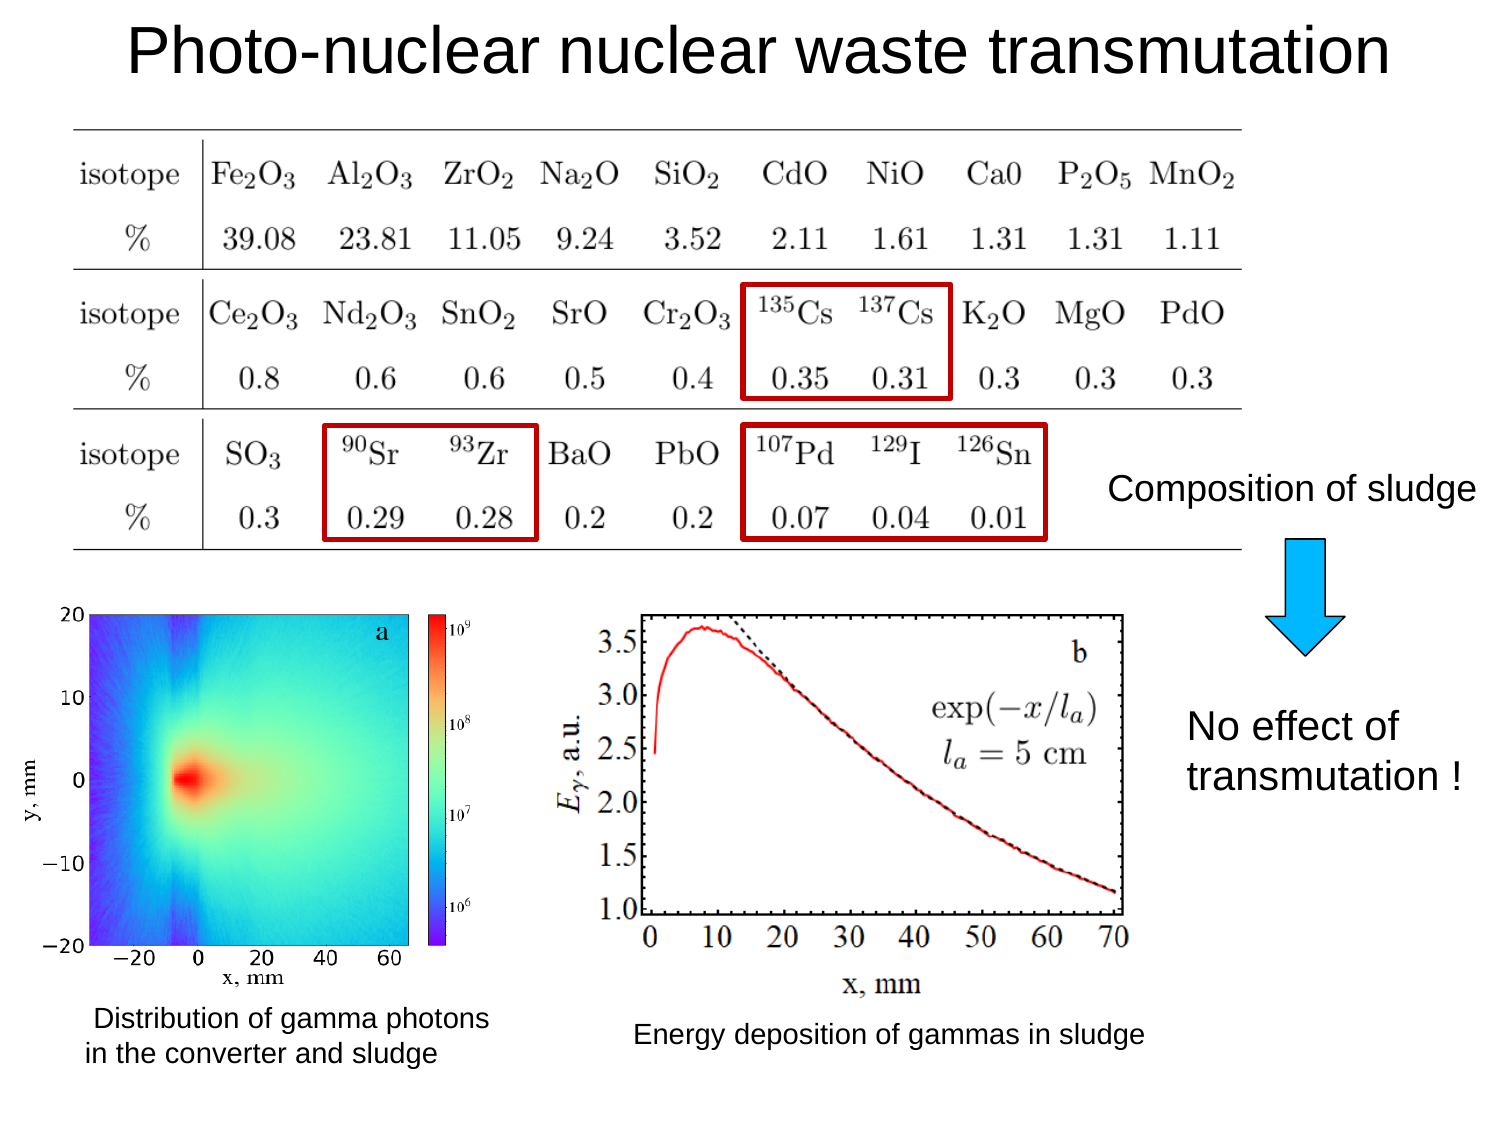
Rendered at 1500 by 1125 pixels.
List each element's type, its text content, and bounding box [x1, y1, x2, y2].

picture [0, 585, 1149, 1017]
text_box Photo-nuclear nuclear waste transmutation [0, 0, 1500, 141]
text_box Energy deposition of gammas in sludge [610, 1007, 1170, 1058]
text_box [1265, 538, 1346, 657]
text_box Composition of sludge [1261, 456, 1493, 517]
text_box Distribution of gamma photons in the converter and sludge [70, 1025, 516, 1077]
picture [49, 119, 1257, 563]
text_box No effect of transmutation ! [1171, 691, 1489, 807]
